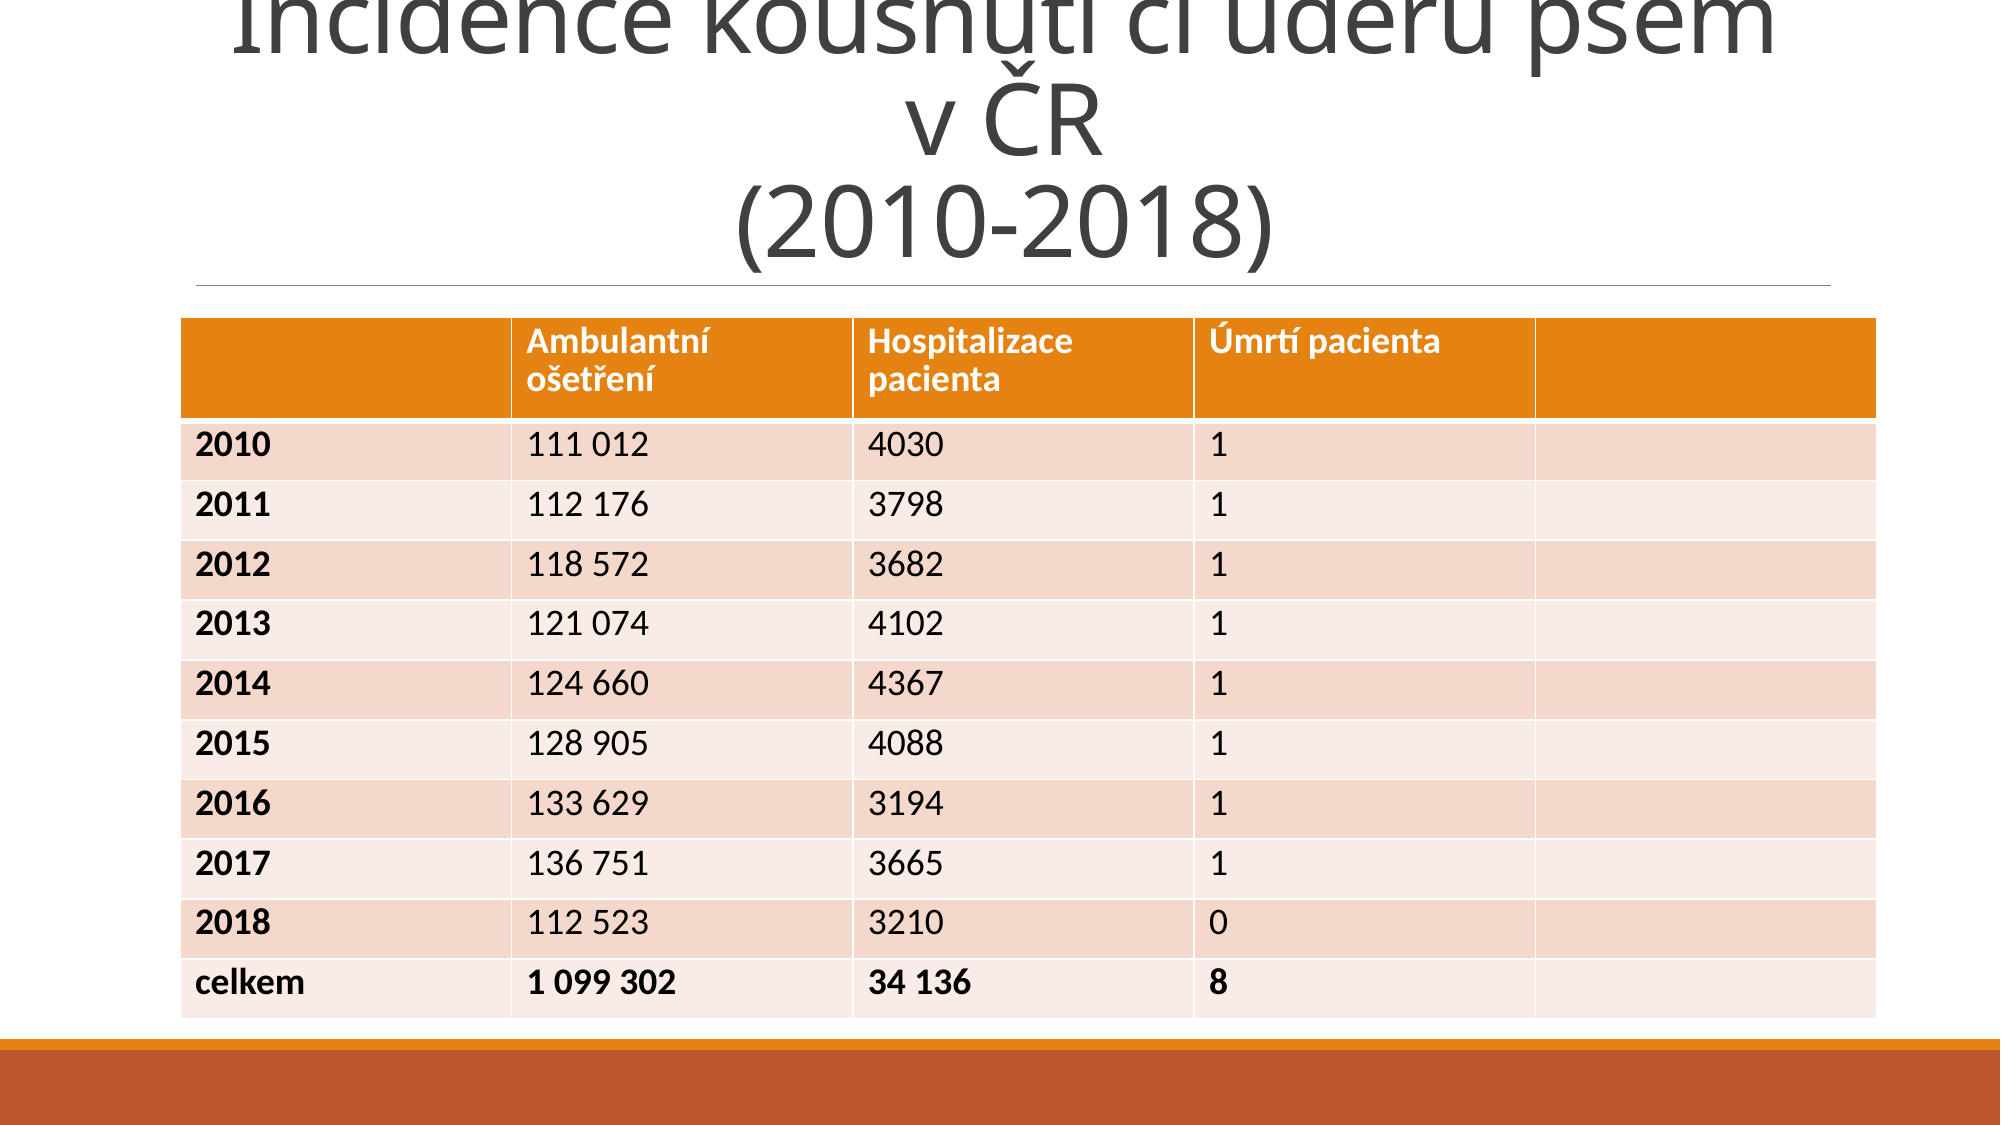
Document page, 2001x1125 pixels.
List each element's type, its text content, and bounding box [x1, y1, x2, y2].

table_cell 2011 [181, 481, 511, 539]
table_cell [1536, 661, 1876, 719]
table_cell 1 [1195, 840, 1535, 898]
table_cell 1 099 302 [512, 960, 852, 1018]
table_cell 34 136 [854, 960, 1193, 1018]
table_cell 8 [1195, 960, 1535, 1018]
table_cell 128 905 [512, 721, 852, 779]
table_cell 3798 [854, 481, 1193, 539]
table_cell 0 [1195, 900, 1535, 958]
table_cell [1536, 541, 1876, 599]
table_cell 121 074 [512, 601, 852, 659]
table_cell 1 [1195, 601, 1535, 659]
table_cell 118 572 [512, 541, 852, 599]
table_cell 124 660 [512, 661, 852, 719]
table_cell 4102 [854, 601, 1193, 659]
table_cell [1536, 900, 1876, 958]
table_cell 3210 [854, 900, 1193, 958]
table_cell [1536, 840, 1876, 898]
table_cell 4367 [854, 661, 1193, 719]
table_cell 133 629 [512, 780, 852, 838]
table_header Úmrtí pacienta [1195, 318, 1535, 418]
table_cell 112 176 [512, 481, 852, 539]
table_cell 2016 [181, 780, 511, 838]
table_cell 2017 [181, 840, 511, 898]
table_cell 2018 [181, 900, 511, 958]
table_cell 2014 [181, 661, 511, 719]
table_cell 2012 [181, 541, 511, 599]
table_header [181, 318, 511, 418]
table_cell [1536, 780, 1876, 838]
table_cell 1 [1195, 481, 1535, 539]
table_cell 1 [1195, 661, 1535, 719]
table_cell 3665 [854, 840, 1193, 898]
table_cell 2010 [181, 424, 511, 480]
table_cell 3194 [854, 780, 1193, 838]
table_cell 136 751 [512, 840, 852, 898]
table_cell 112 523 [512, 900, 852, 958]
table_cell 1 [1195, 721, 1535, 779]
table_cell [1536, 960, 1876, 1018]
table_cell celkem [181, 960, 511, 1018]
table_cell 4088 [854, 721, 1193, 779]
table_cell [1536, 424, 1876, 480]
table_cell 1 [1195, 424, 1535, 480]
table_cell 3682 [854, 541, 1193, 599]
table_header [1536, 318, 1876, 418]
table_cell 2015 [181, 721, 511, 779]
title Incidence kousnutí či úderu psem v ČR (2010-2018) [180, 47, 1830, 285]
table_cell [1536, 721, 1876, 779]
table_cell 2013 [181, 601, 511, 659]
table_header Ambulantní ošetření [512, 318, 852, 418]
table_cell 1 [1195, 541, 1535, 599]
table_header Hospitalizace pacienta [854, 318, 1193, 418]
table_cell 4030 [854, 424, 1193, 480]
table_cell [1536, 481, 1876, 539]
table_cell 1 [1195, 780, 1535, 838]
table_cell 111 012 [512, 424, 852, 480]
table_cell [1536, 601, 1876, 659]
